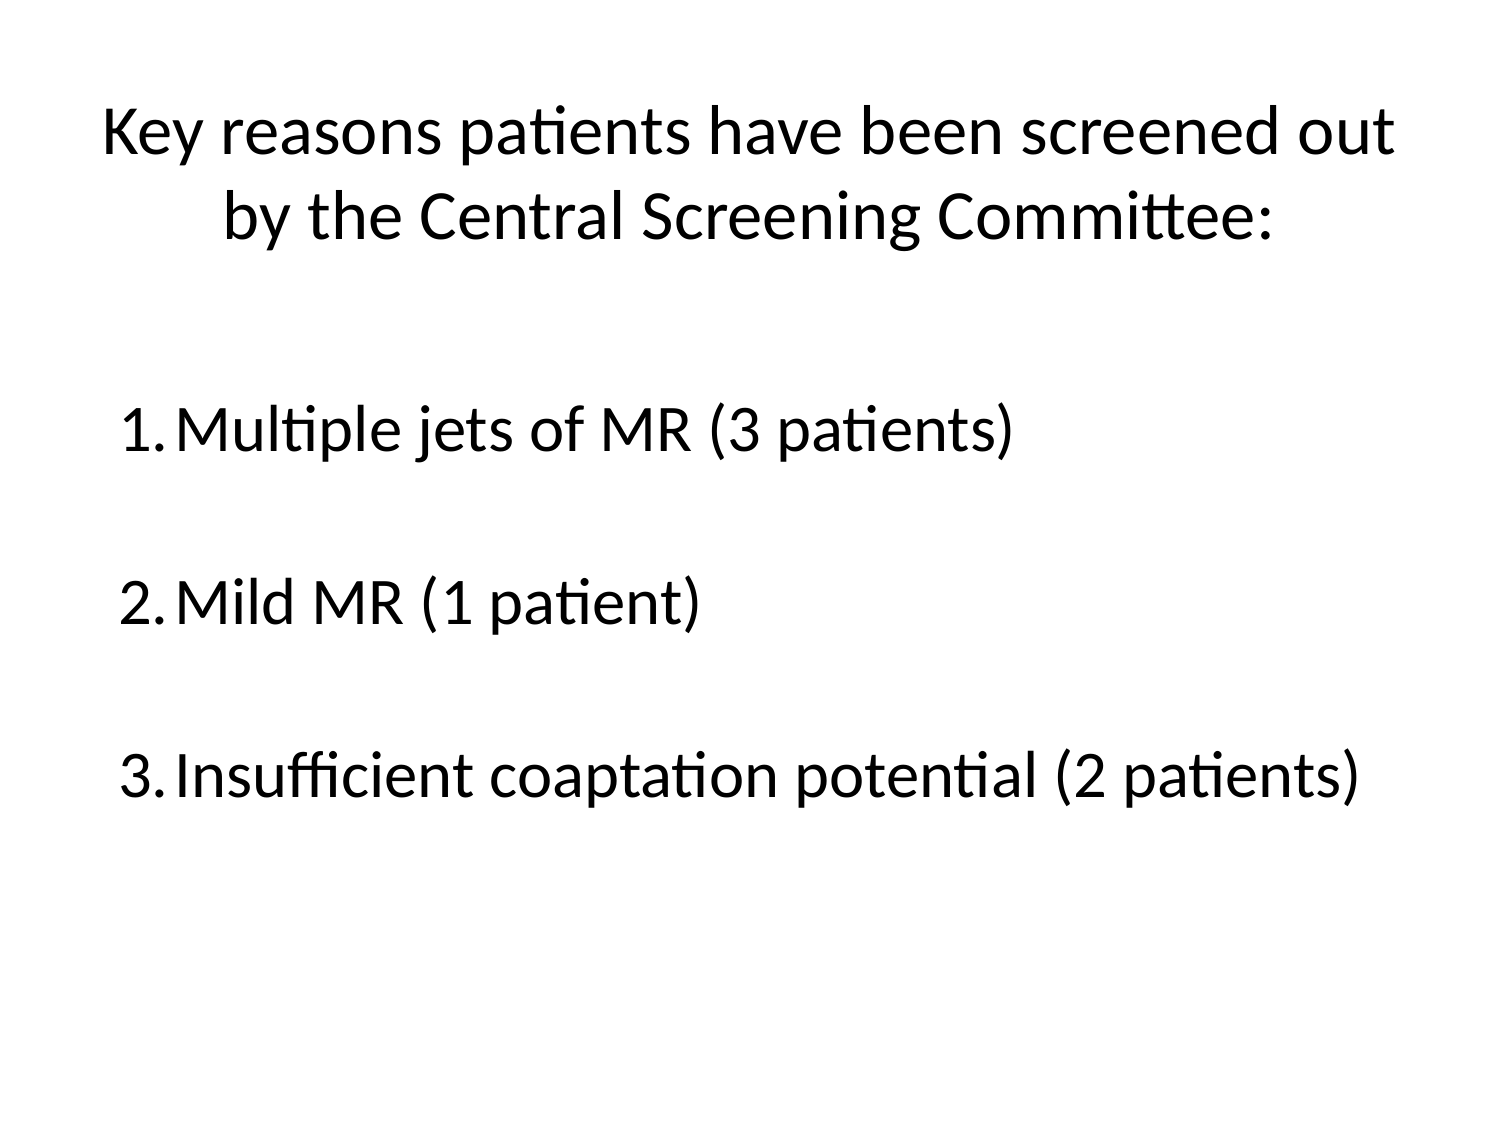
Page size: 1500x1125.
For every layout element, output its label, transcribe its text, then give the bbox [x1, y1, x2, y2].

title Key reasons patients have been screened out by the Central Screening Committee: [75, 75, 1425, 263]
list Multiple jets of MR (3 patients) Mild MR (1 patient) Insufficient coaptation potential (2 patients) [103, 376, 1397, 1091]
